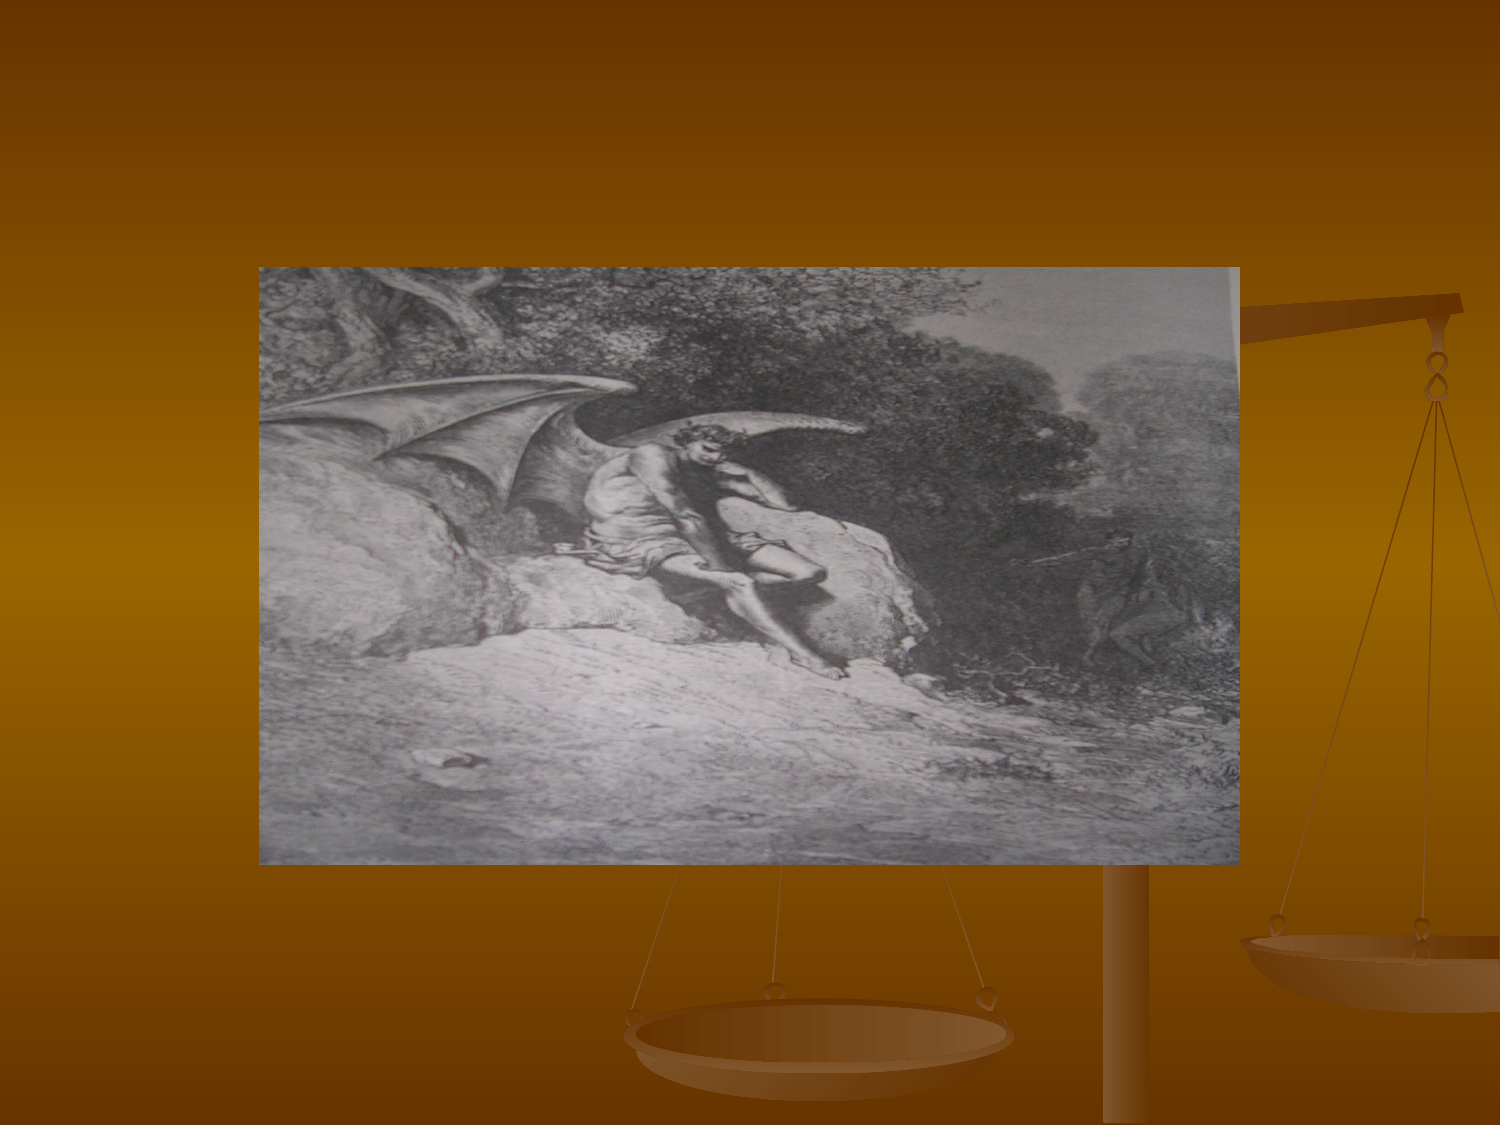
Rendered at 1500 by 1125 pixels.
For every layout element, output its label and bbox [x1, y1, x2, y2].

picture [259, 266, 1240, 866]
